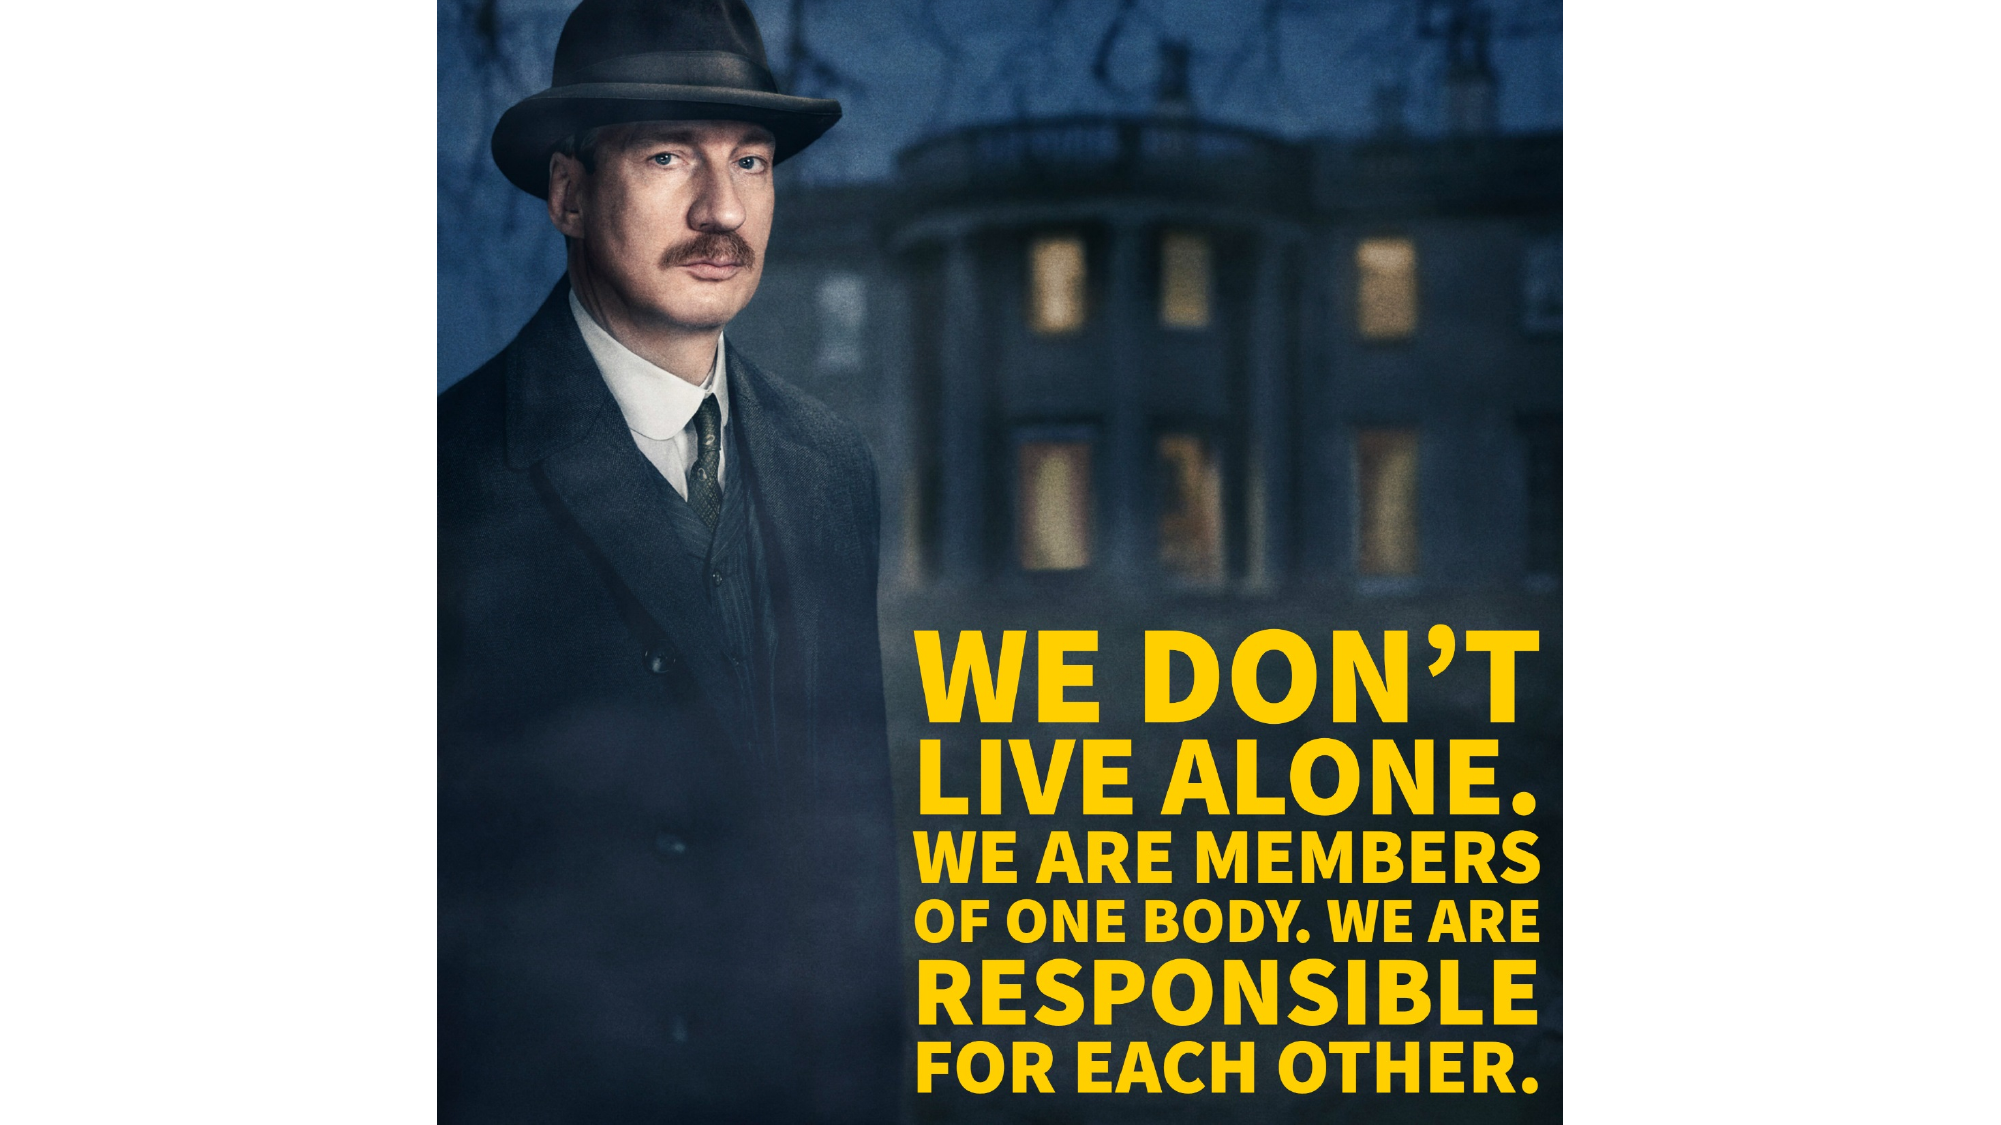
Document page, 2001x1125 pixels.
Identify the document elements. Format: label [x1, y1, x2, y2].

picture [437, 0, 1563, 1125]
